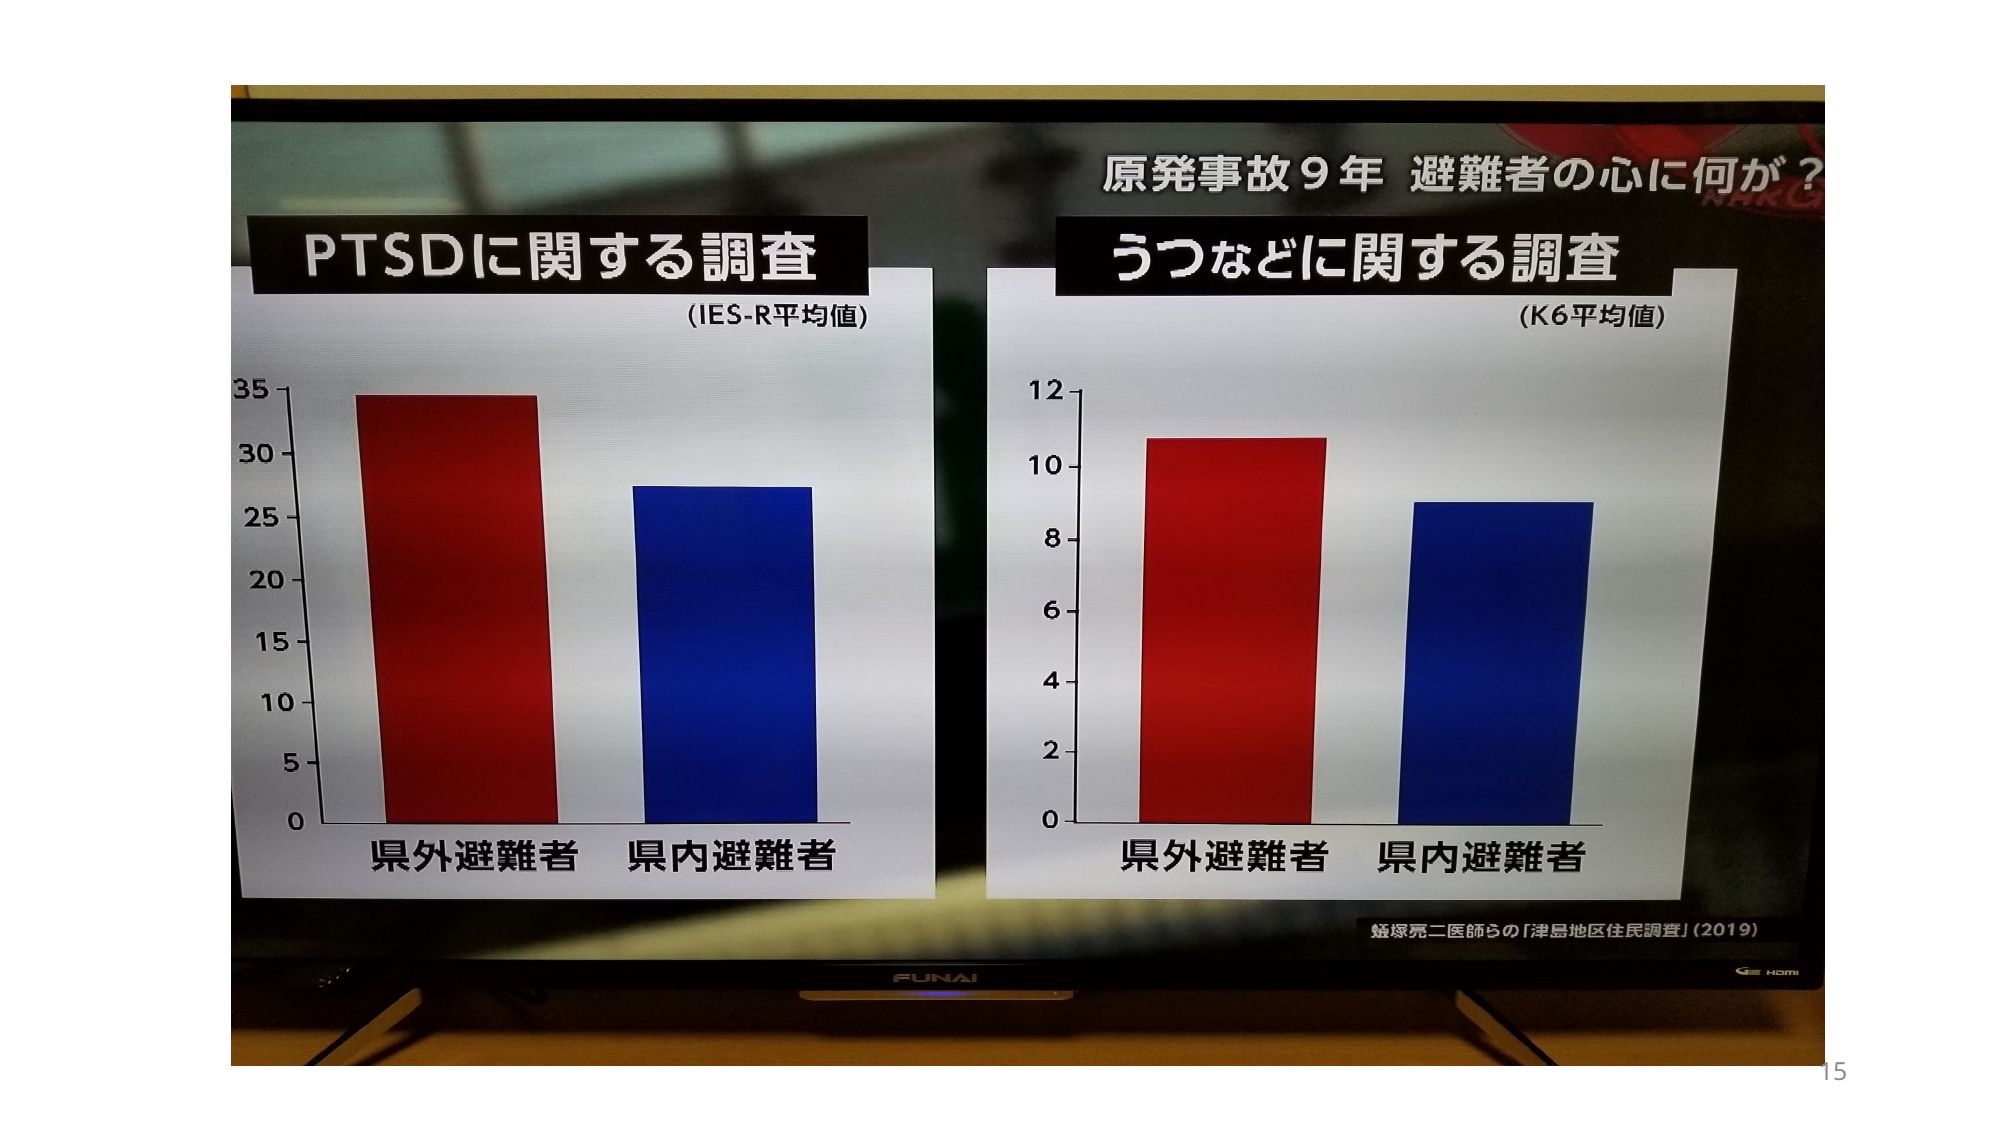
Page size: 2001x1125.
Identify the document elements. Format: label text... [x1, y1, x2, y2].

slide_number 15 [1412, 1042, 1863, 1103]
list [231, 85, 1825, 1066]
